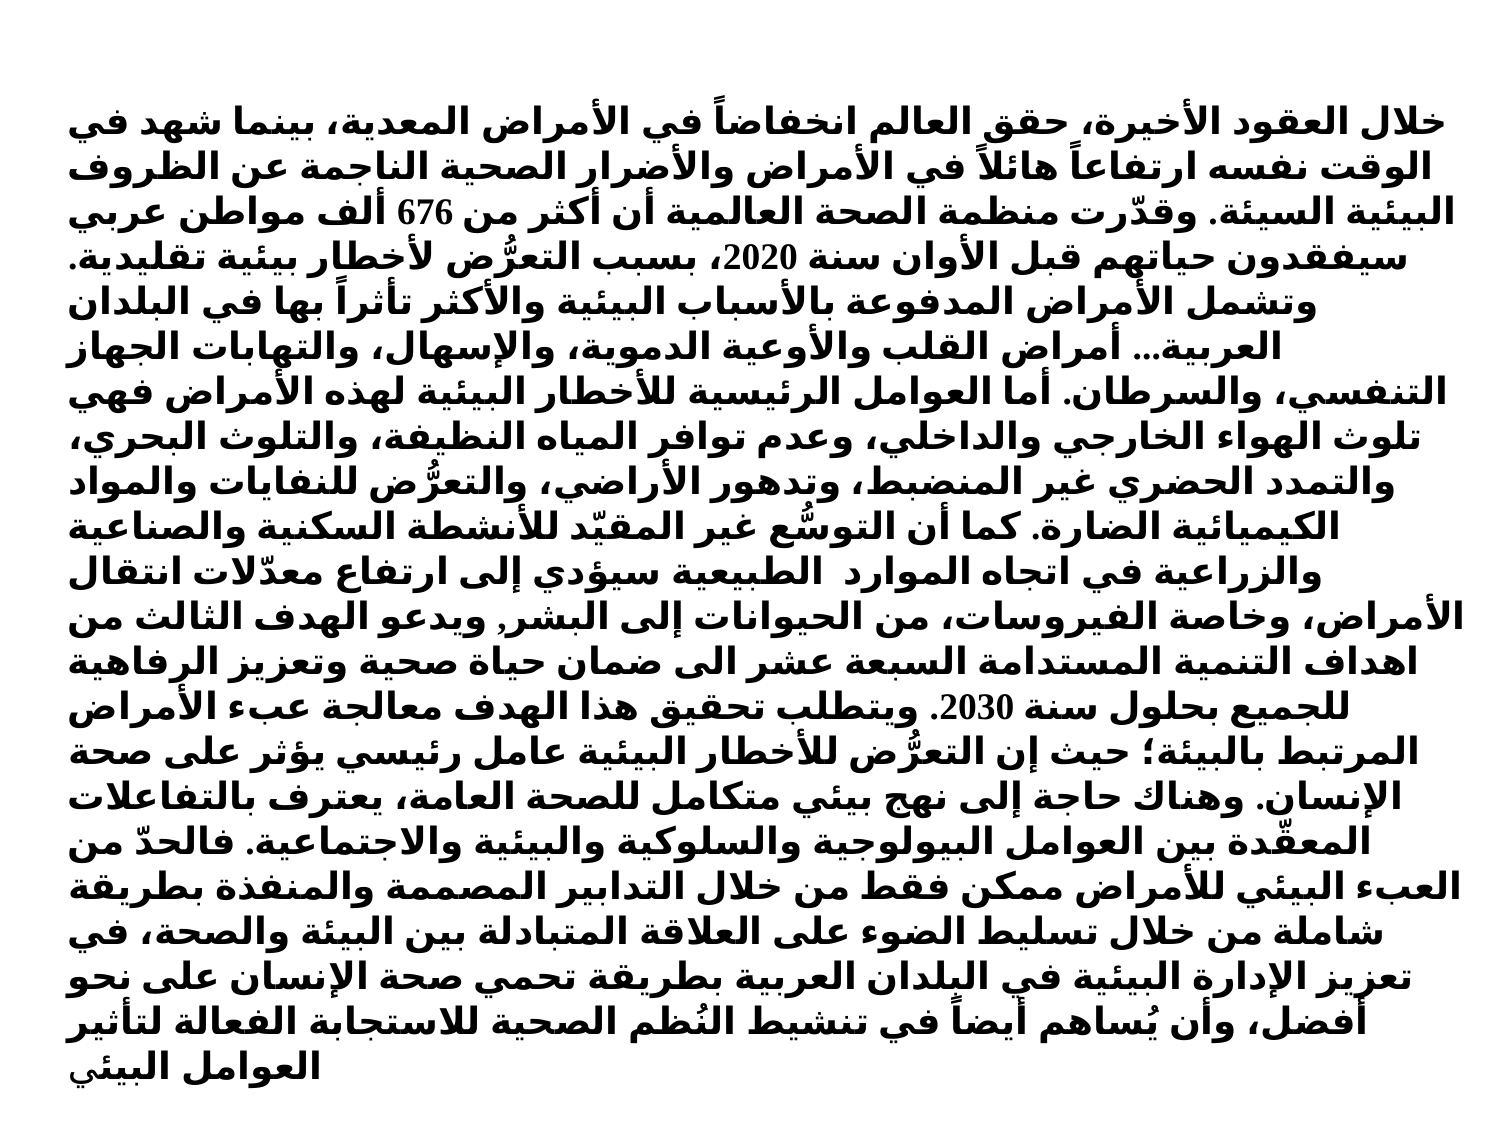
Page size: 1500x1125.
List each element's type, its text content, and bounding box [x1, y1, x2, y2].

text_box خلال العقود الأخيرة، حقق العالم انخفاضاً في الأمراض المعدية، بينما شهد في الوقت نفسه ارتفاعاً هائلاً في الأمراض والأضرار الصحية الناجمة عن الظروف البيئية السيئة. وقدّرت منظمة الصحة العالمية أن أكثر من 676 ألف مواطن عربي سيفقدون حياتهم قبل الأوان سنة 2020، بسبب التعرُّض لأخطار بيئية تقليدية. وتشمل الأمراض المدفوعة بالأسباب البيئية والأكثر تأثراً بها في البلدان العربية... أمراض القلب والأوعية الدموية، والإسهال، والتهابات الجهاز التنفسي، والسرطان. أما العوامل الرئيسية للأخطار البيئية لهذه الأمراض فهي تلوث الهواء الخارجي والداخلي، وعدم توافر المياه النظيفة، والتلوث البحري، والتمدد الحضري غير المنضبط، وتدهور الأراضي، والتعرُّض للنفايات والمواد الكيميائية الضارة. كما أن التوسُّع غير المقيّد للأنشطة السكنية والصناعية والزراعية في اتجاه الموارد الطبيعية سيؤدي إلى ارتفاع معدّلات انتقال الأمراض، وخاصة الفيروسات، من الحيوانات إلى البشر, ويدعو الهدف الثالث من اهداف التنمية المستدامة السبعة عشر الى ضمان حياة صحية وتعزيز الرفاهية للجميع بحلول سنة 2030. ويتطلب تحقيق هذا الهدف معالجة عبء الأمراض المرتبط بالبيئة؛ حيث إن التعرُّض للأخطار البيئية عامل رئيسي يؤثر على صحة الإنسان. وهناك حاجة إلى نهج بيئي متكامل للصحة العامة، يعترف بالتفاعلات المعقّدة بين العوامل البيولوجية والسلوكية والبيئية والاجتماعية. فالحدّ من العبء البيئي للأمراض ممكن فقط من خلال التدابير المصممة والمنفذة بطريقة شاملة من خلال تسليط الضوء على العلاقة المتبادلة بين البيئة والصحة، في تعزيز الإدارة البيئية في البلدان العربية بطريقة تحمي صحة الإنسان على نحو أفضل، وأن يُساهم أيضاً في تنشيط النُظم الصحية للاستجابة الفعالة لتأثير العوامل البيئي [53, 89, 1483, 1095]
